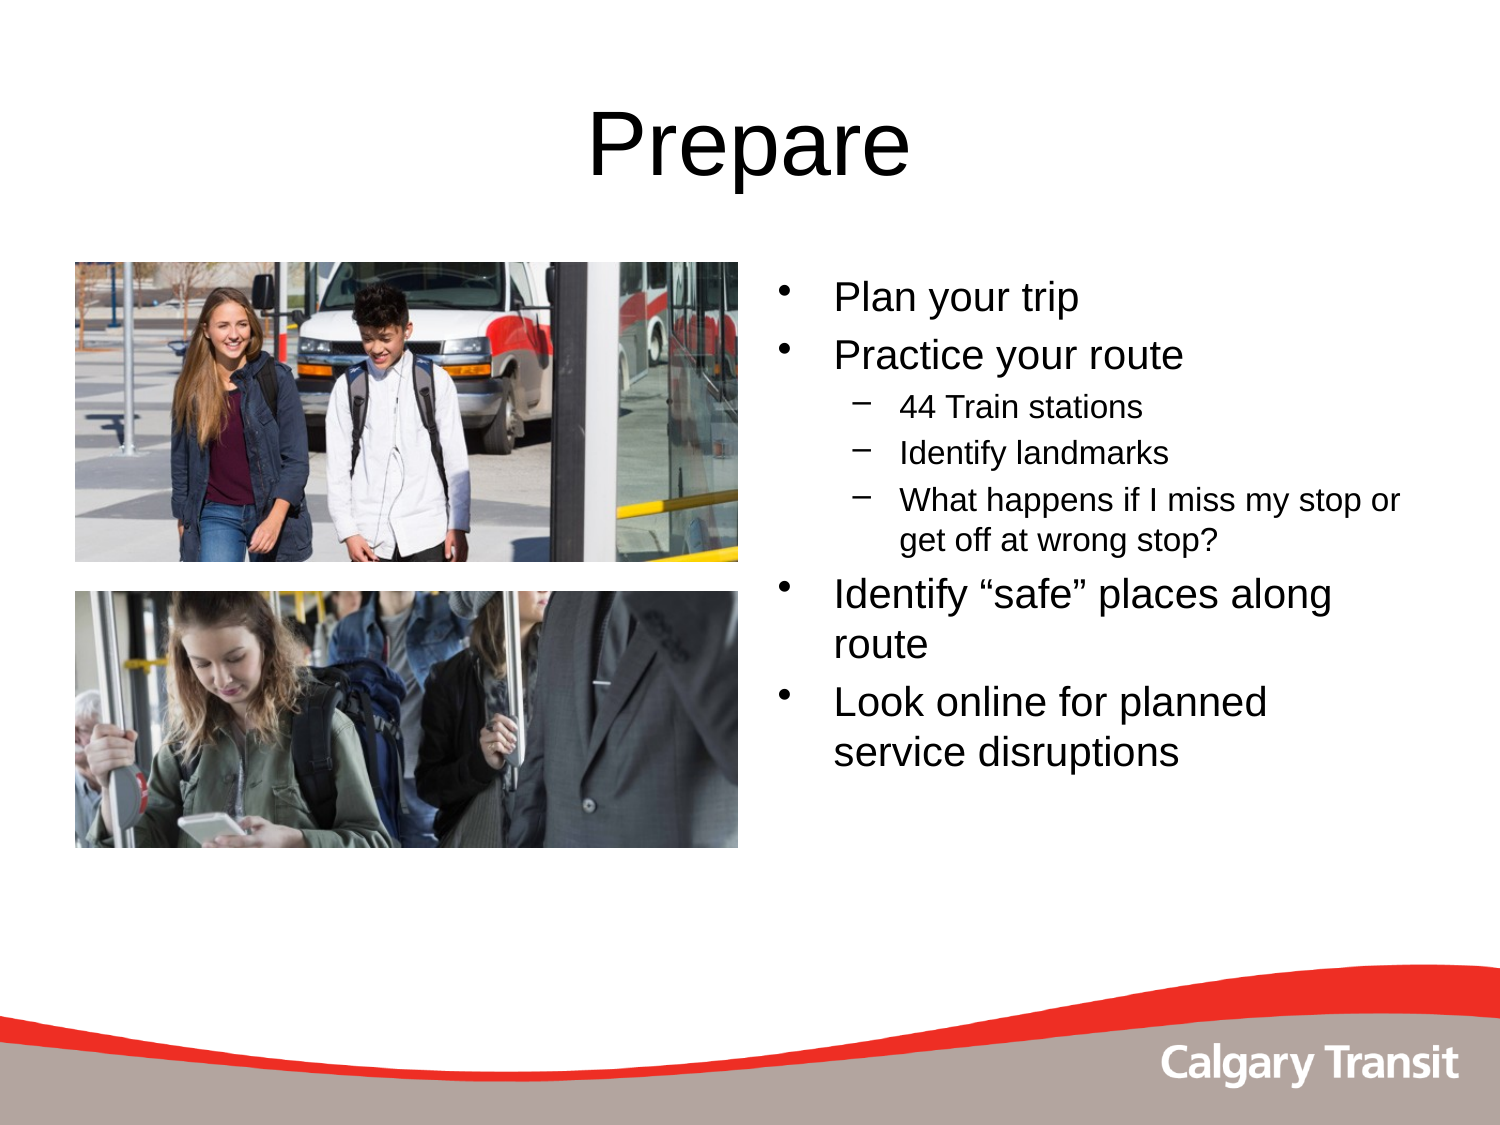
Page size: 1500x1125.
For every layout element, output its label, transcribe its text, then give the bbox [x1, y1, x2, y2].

picture [0, 0, 1500, 1125]
list Plan your trip Practice your route 44 Train stations Identify landmarks What happens if I miss my stop or get off at wrong stop? Identify “safe” places along route Look online for planned service disruptions [762, 262, 1426, 1006]
title Prepare [74, 44, 1426, 233]
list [74, 262, 738, 562]
